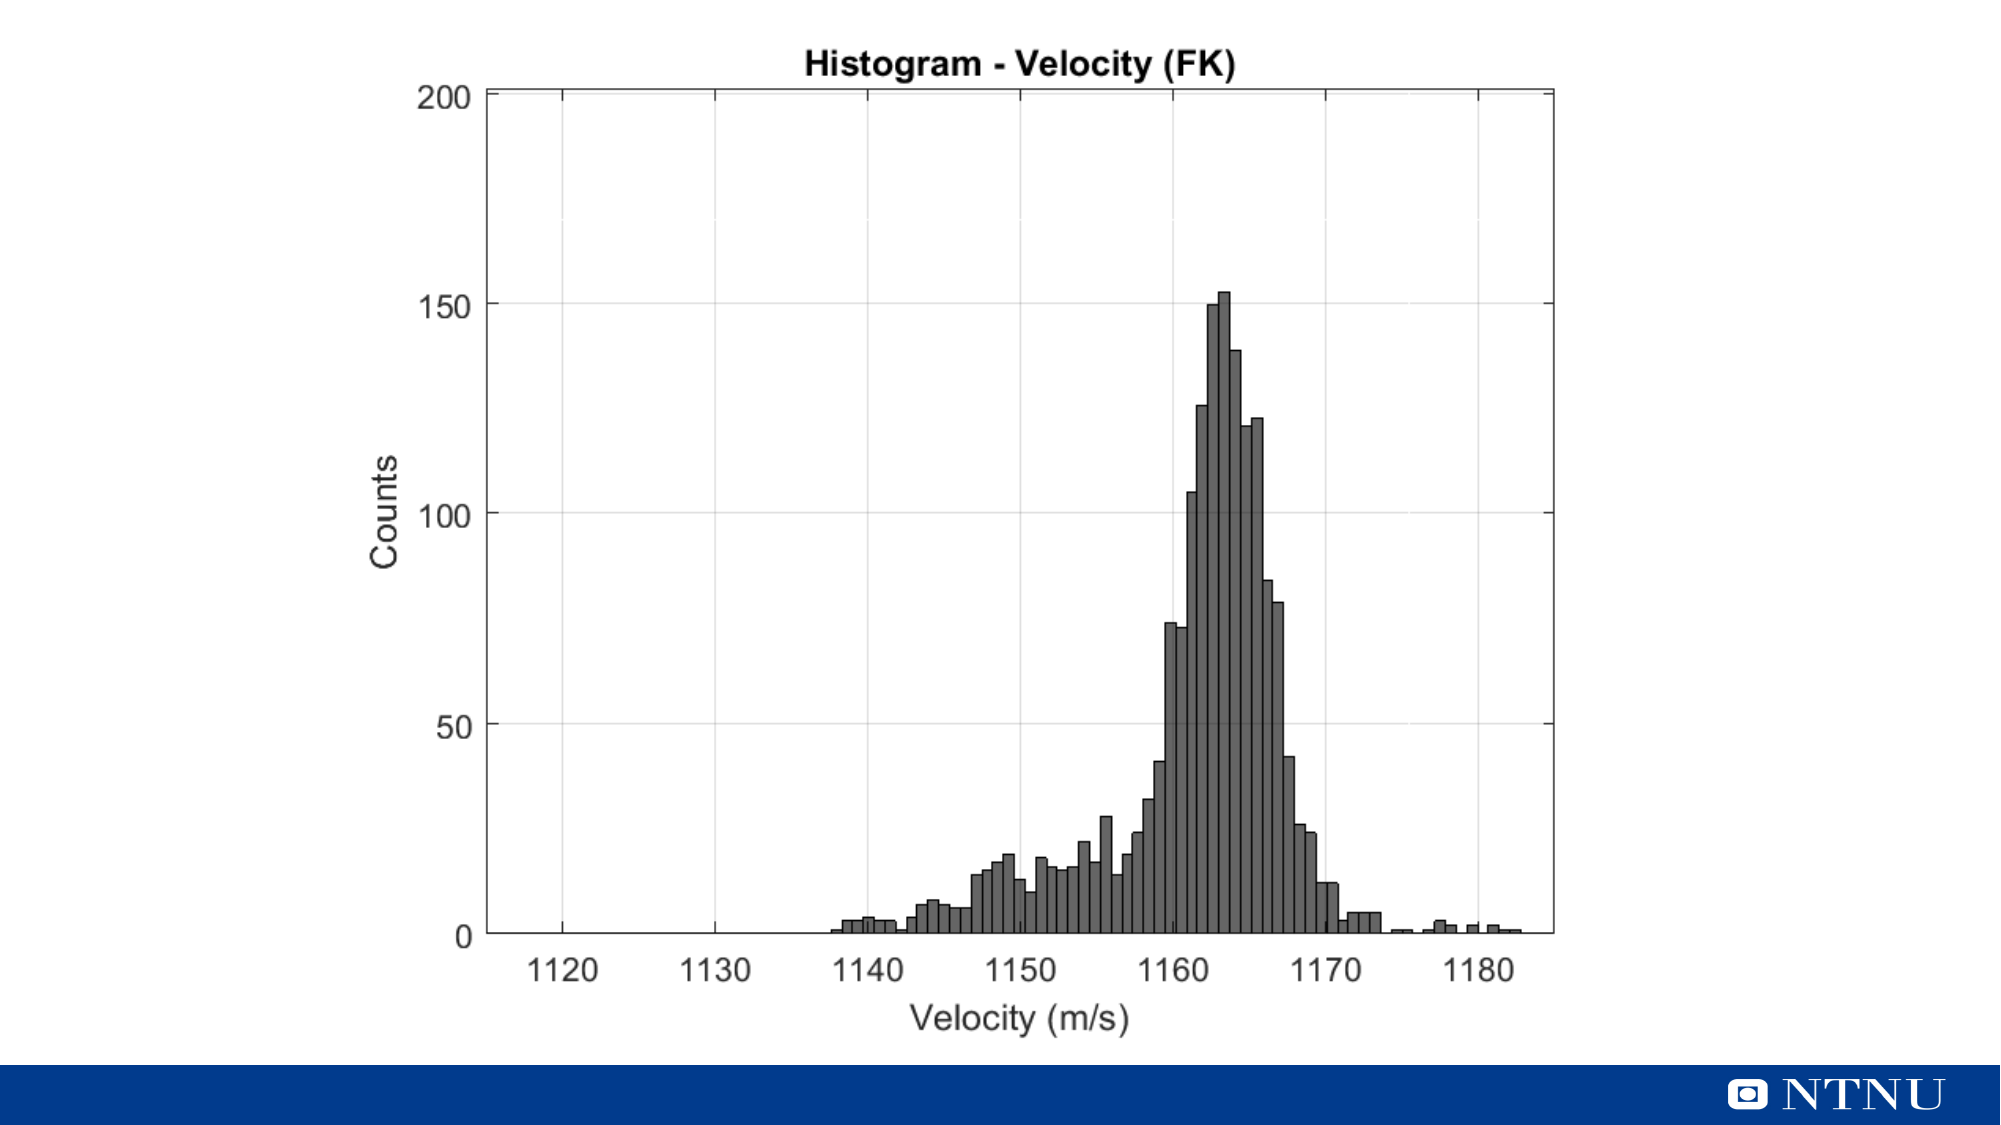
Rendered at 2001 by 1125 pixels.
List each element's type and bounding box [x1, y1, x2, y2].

picture [0, 1065, 2000, 1125]
picture [307, 13, 1684, 1046]
